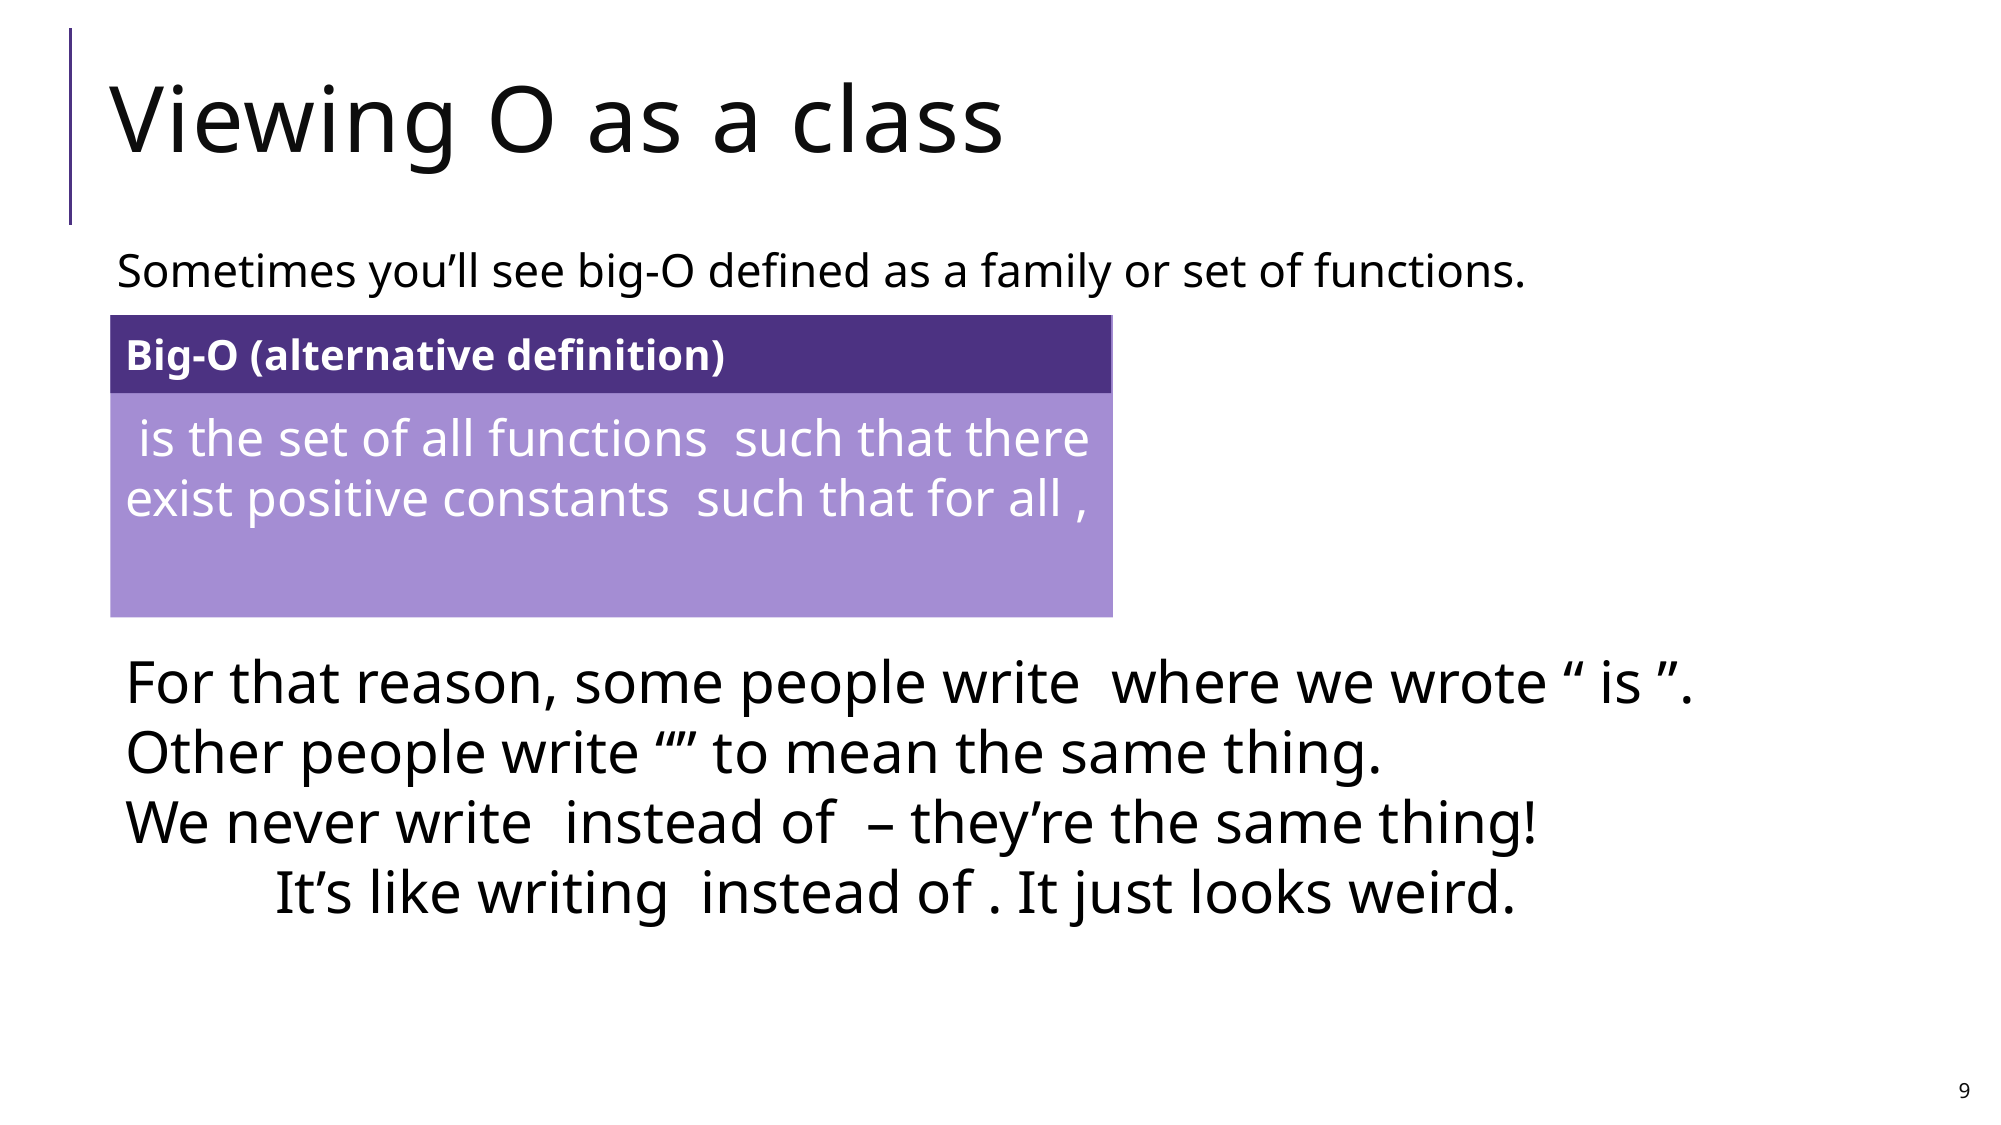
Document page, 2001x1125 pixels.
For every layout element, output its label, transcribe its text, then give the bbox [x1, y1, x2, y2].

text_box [110, 314, 1114, 618]
title Viewing O as a class [94, 43, 1930, 210]
list Sometimes you’ll see big-O defined as a family or set of functions. [94, 240, 1930, 398]
slide_number 9 [1916, 1069, 1986, 1115]
